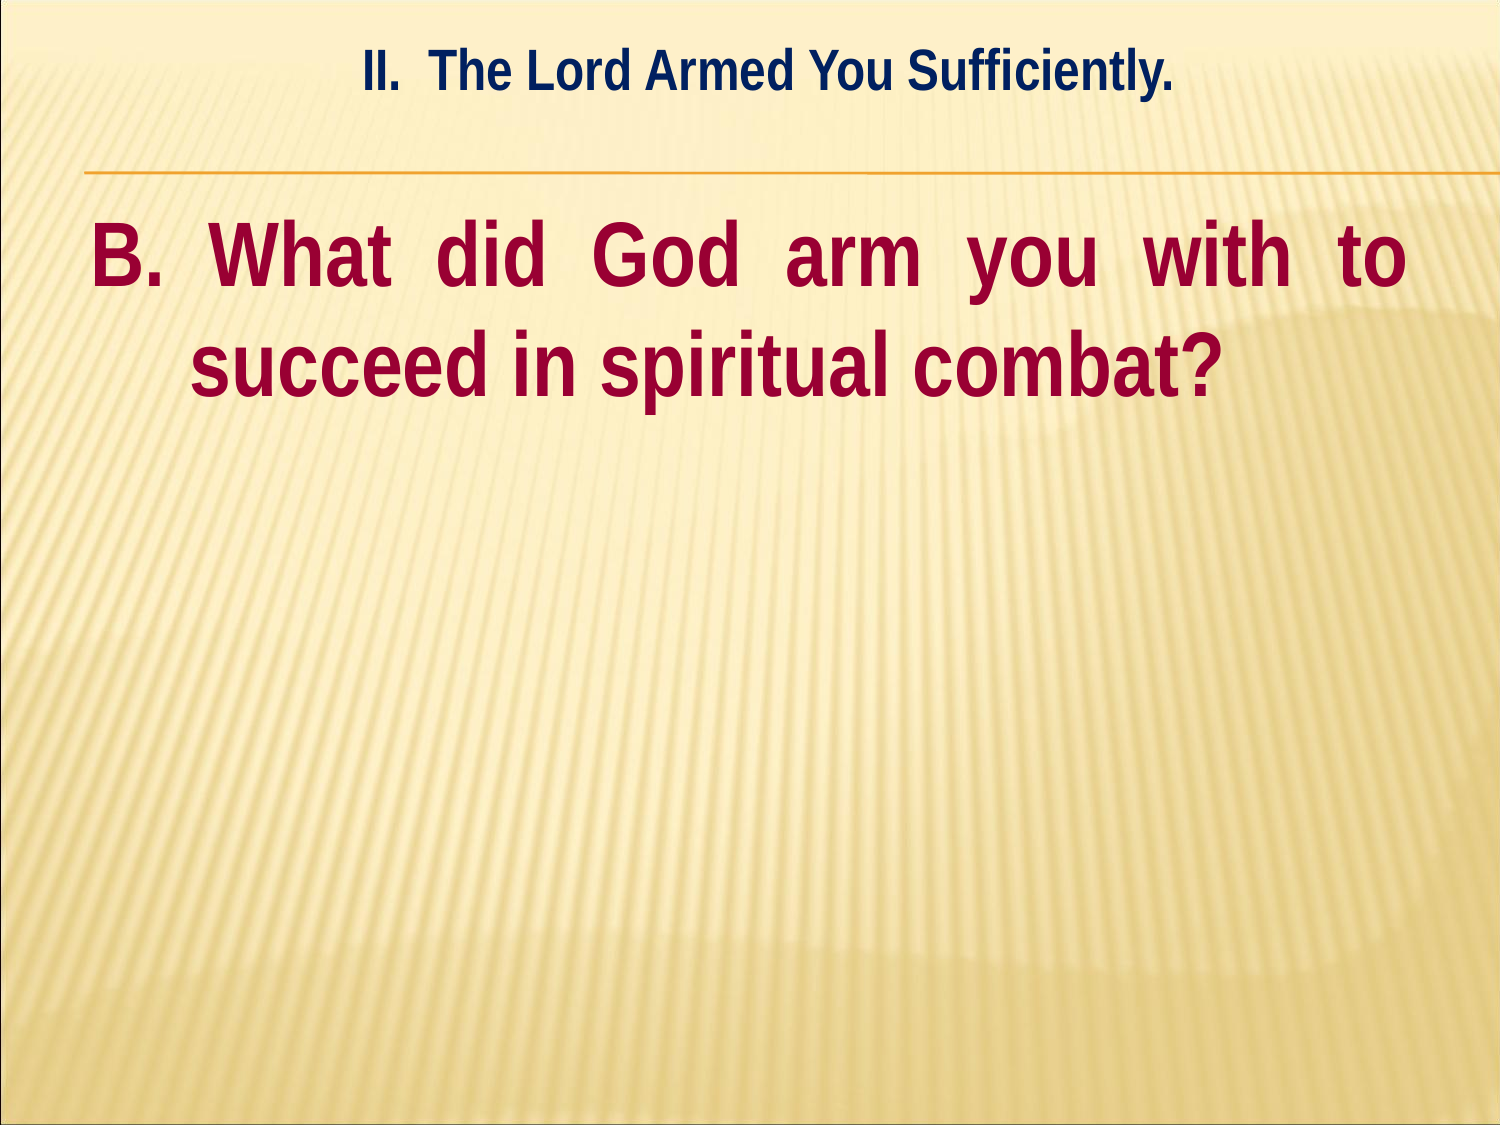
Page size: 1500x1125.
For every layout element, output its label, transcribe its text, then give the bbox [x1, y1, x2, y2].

list B. What did God arm you with to succeed in spiritual combat? [75, 187, 1425, 1075]
picture [0, 0, 1500, 1125]
text_box II. The Lord Armed You Sufficiently. [124, 24, 1413, 110]
